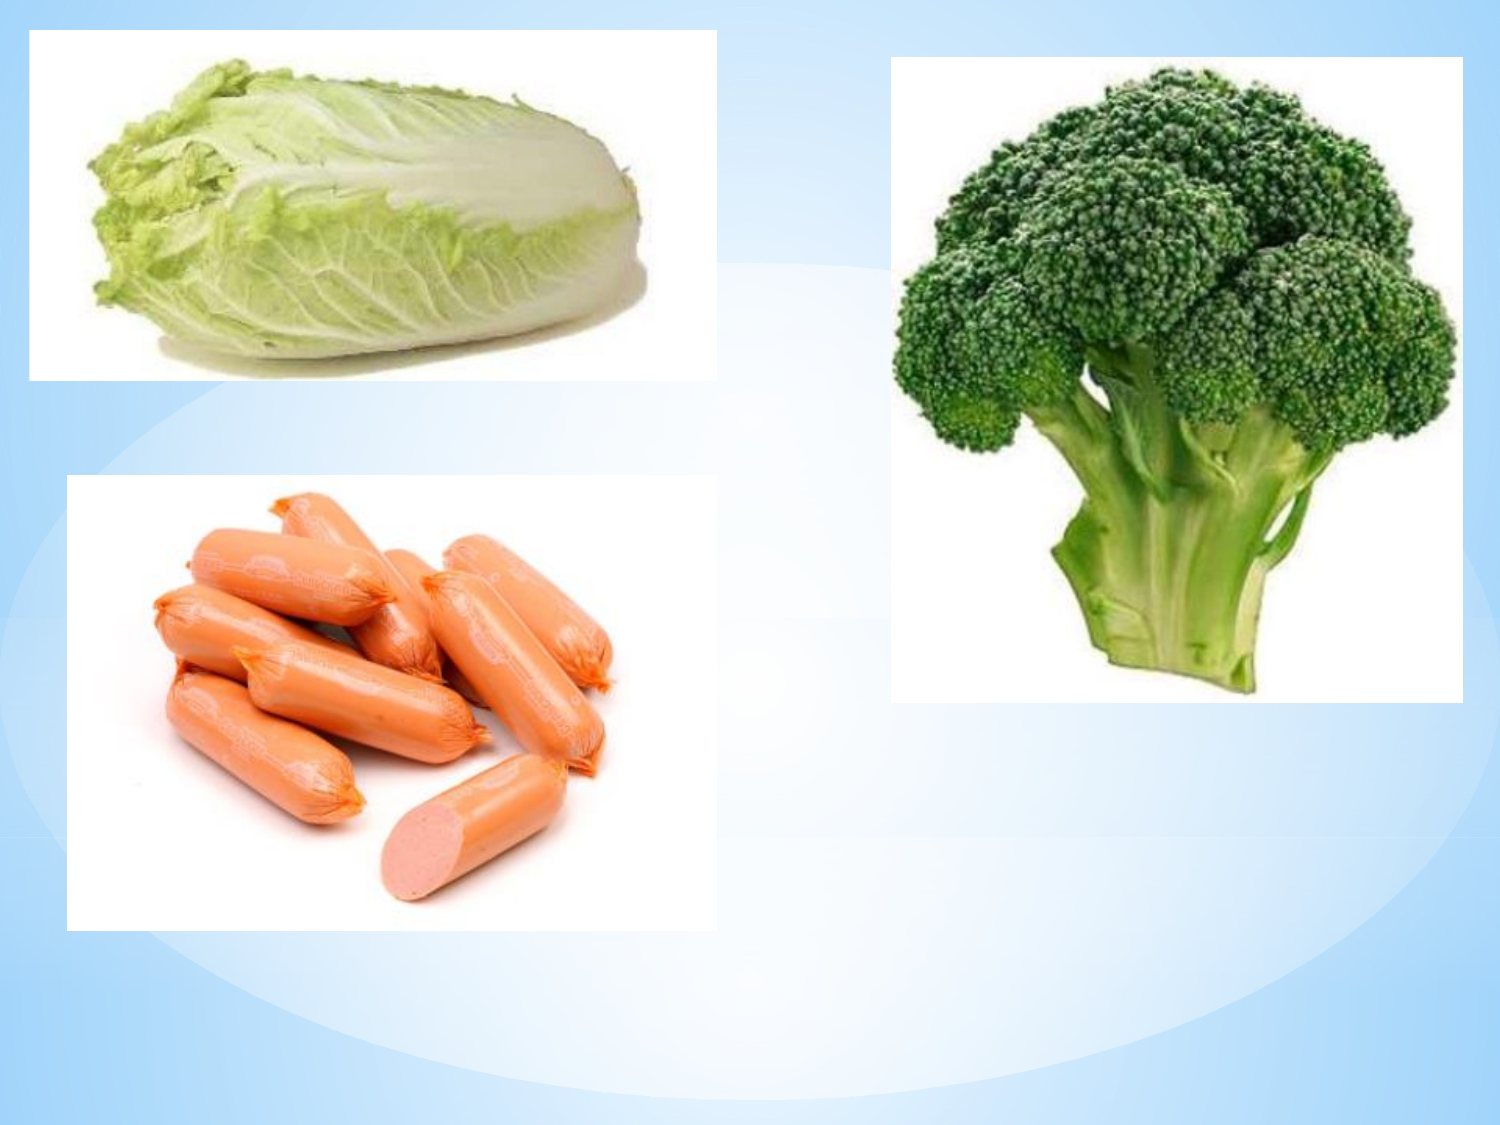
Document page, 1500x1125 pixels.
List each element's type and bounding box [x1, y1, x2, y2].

picture [66, 474, 718, 931]
picture [29, 30, 718, 381]
picture [891, 57, 1464, 704]
